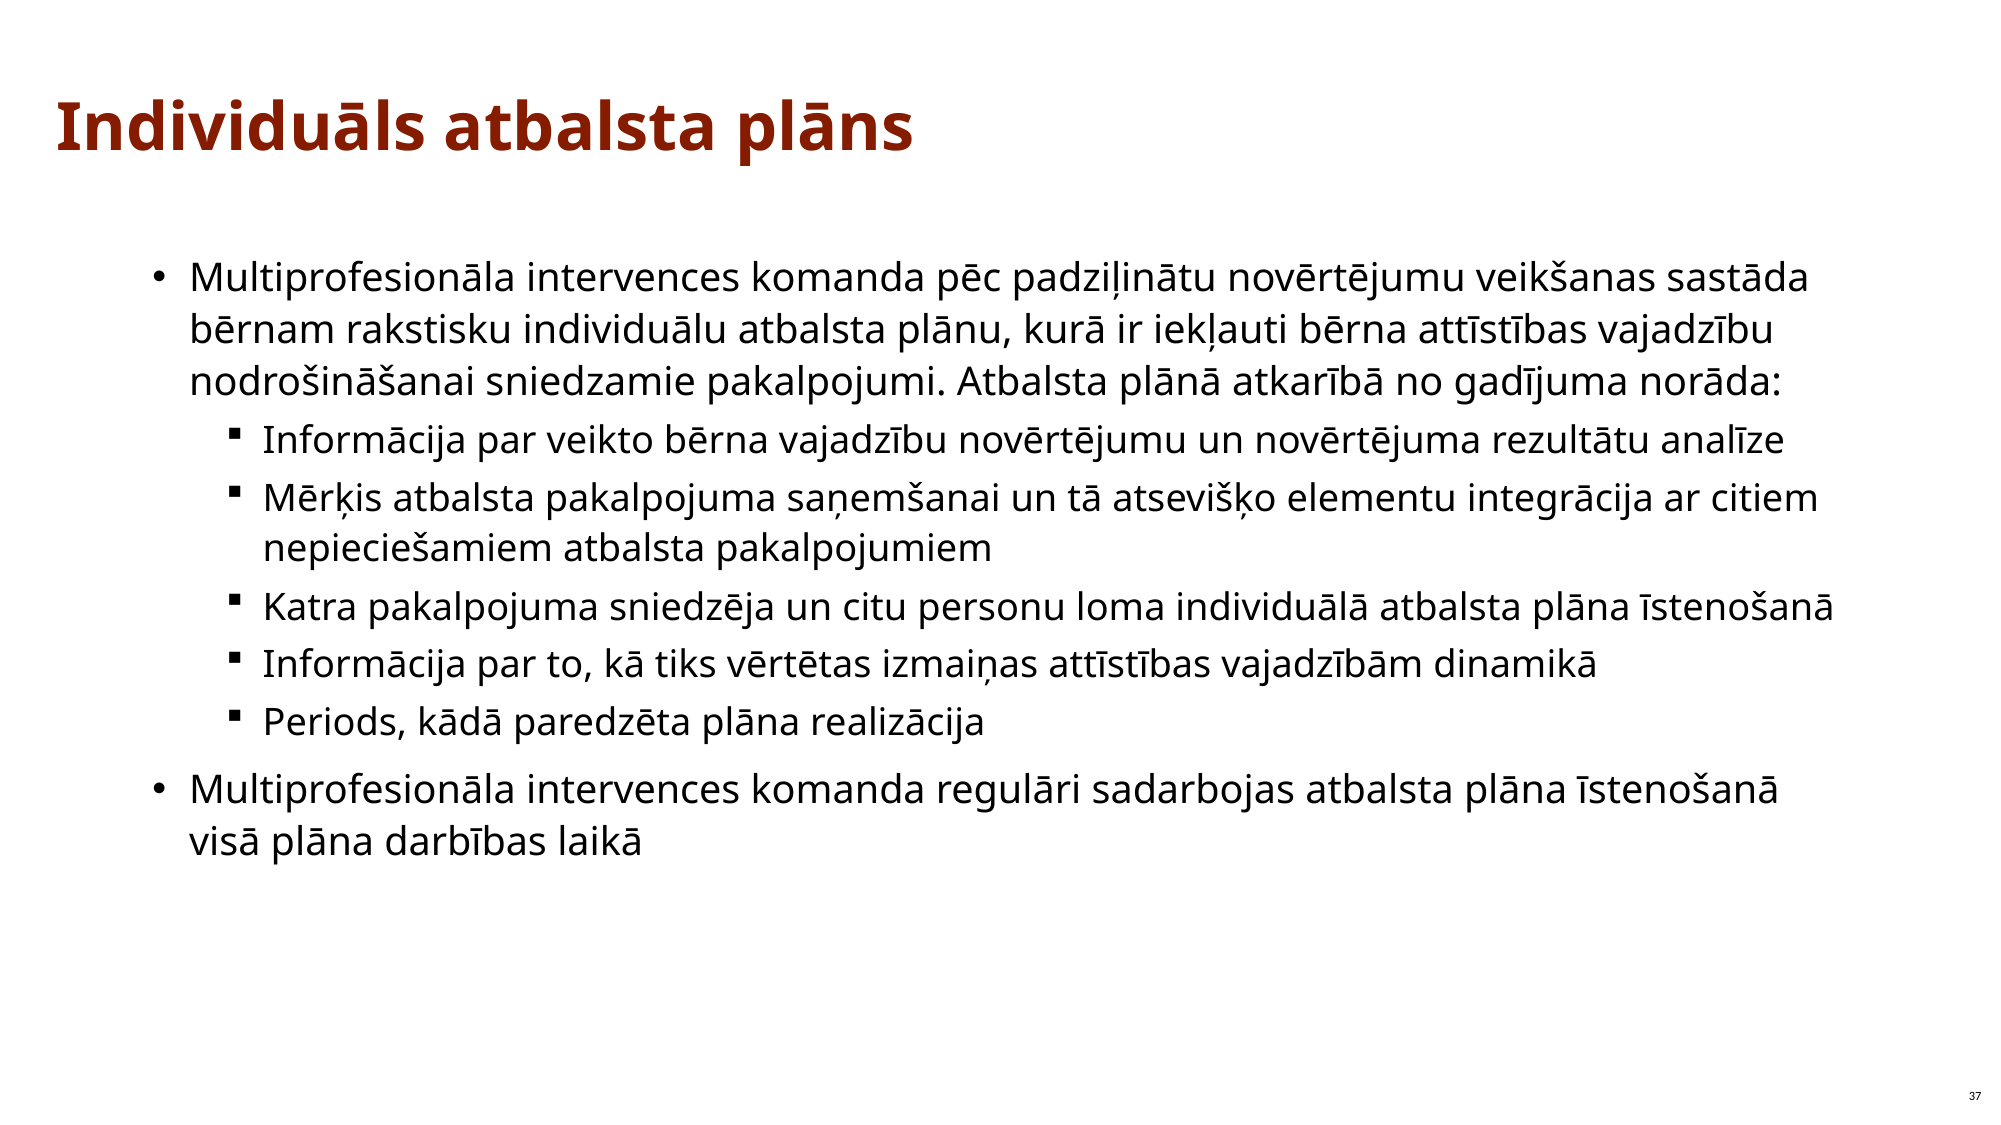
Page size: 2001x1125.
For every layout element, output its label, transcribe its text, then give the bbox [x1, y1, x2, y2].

list Multiprofesionāla intervences komanda pēc padziļinātu novērtējumu veikšanas sastāda bērnam rakstisku individuālu atbalsta plānu, kurā ir iekļauti bērna attīstības vajadzību nodrošināšanai sniedzamie pakalpojumi. Atbalsta plānā atkarībā no gadījuma norāda: Informācija par veikto bērna vajadzību novērtējumu un novērtējuma rezultātu analīze Mērķis atbalsta pakalpojuma saņemšanai un tā atsevišķo elementu integrācija ar citiem nepieciešamiem atbalsta pakalpojumiem Katra pakalpojuma sniedzēja un citu personu loma individuālā atbalsta plāna īstenošanā Informācija par to, kā tiks vērtētas izmaiņas attīstības vajadzībām dinamikā Periods, kādā paredzēta plāna realizācija Multiprofesionāla intervences komanda regulāri sadarbojas atbalsta plāna īstenošanā visā plāna darbības laikā [137, 239, 1863, 1014]
title Individuāls atbalsta plāns [41, 85, 1767, 304]
text_box 37 [1950, 1065, 2000, 1125]
